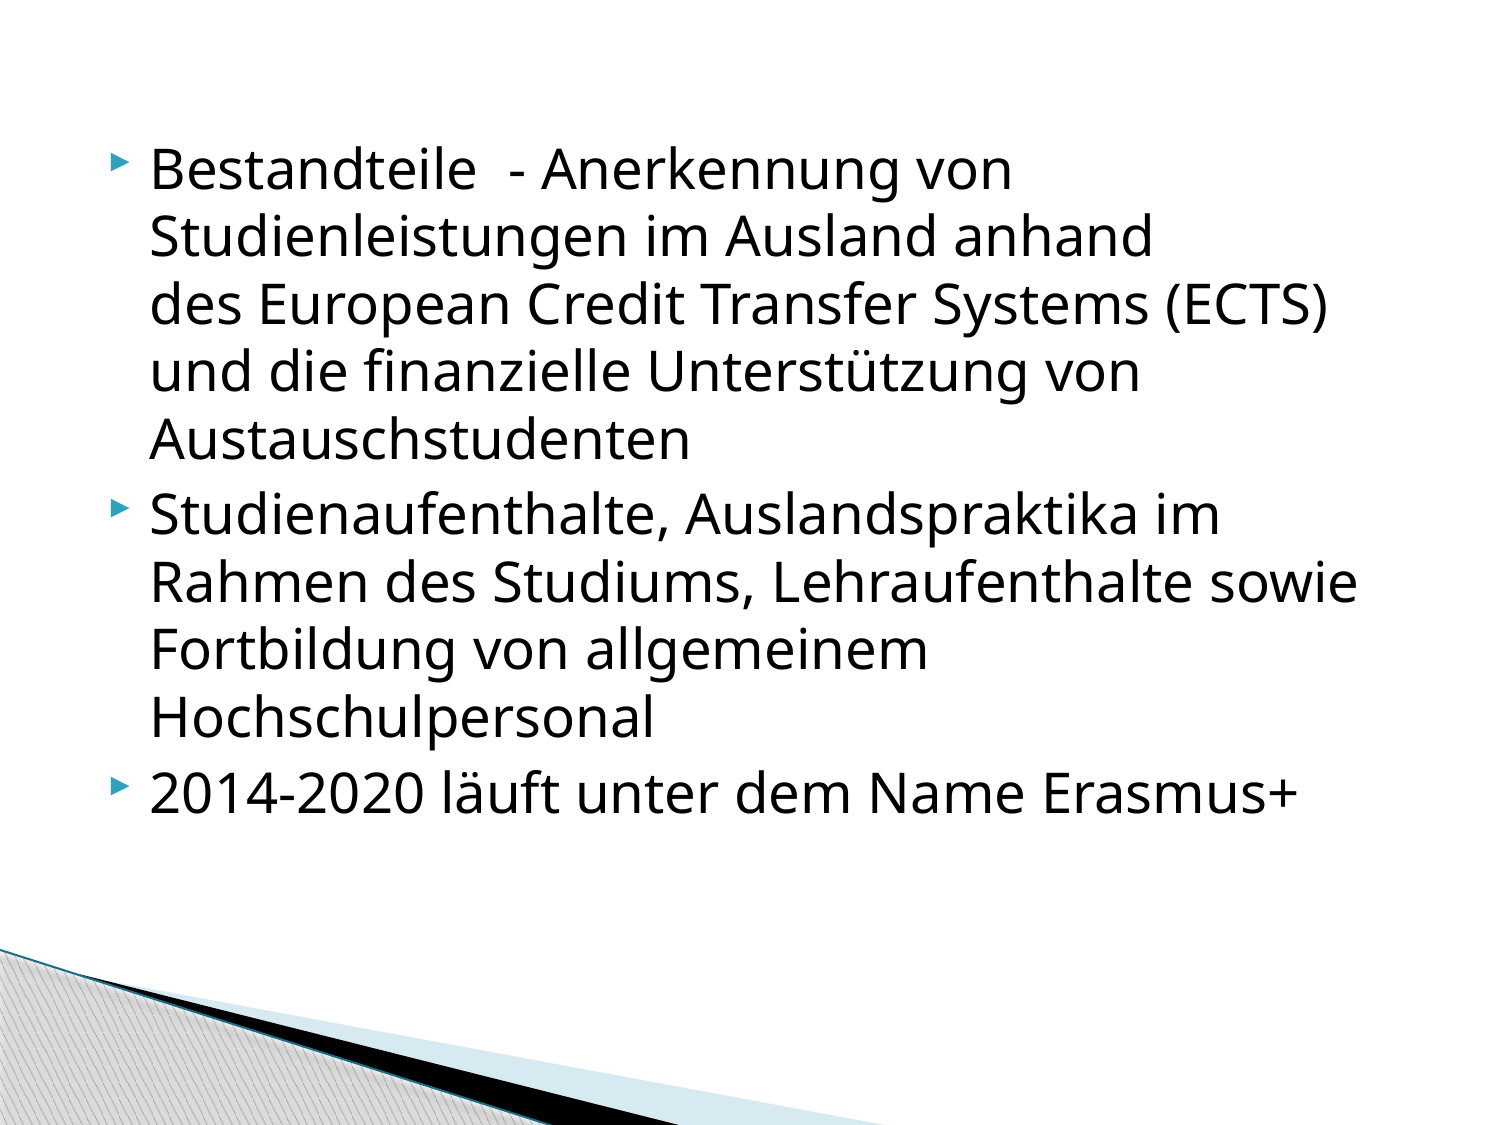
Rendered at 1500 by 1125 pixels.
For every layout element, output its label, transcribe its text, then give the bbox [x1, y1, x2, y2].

list Bestandteile - Anerkennung von Studienleistungen im Ausland anhand des European Credit Transfer Systems (ECTS) und die finanzielle Unterstützung von Austauschstudenten Studienaufenthalte, Auslandspraktika im Rahmen des Studiums, Lehraufenthalte sowie Fortbildung von allgemeinem Hochschulpersonal 2014-2020 läuft unter dem Name Erasmus+ [75, 125, 1425, 1005]
